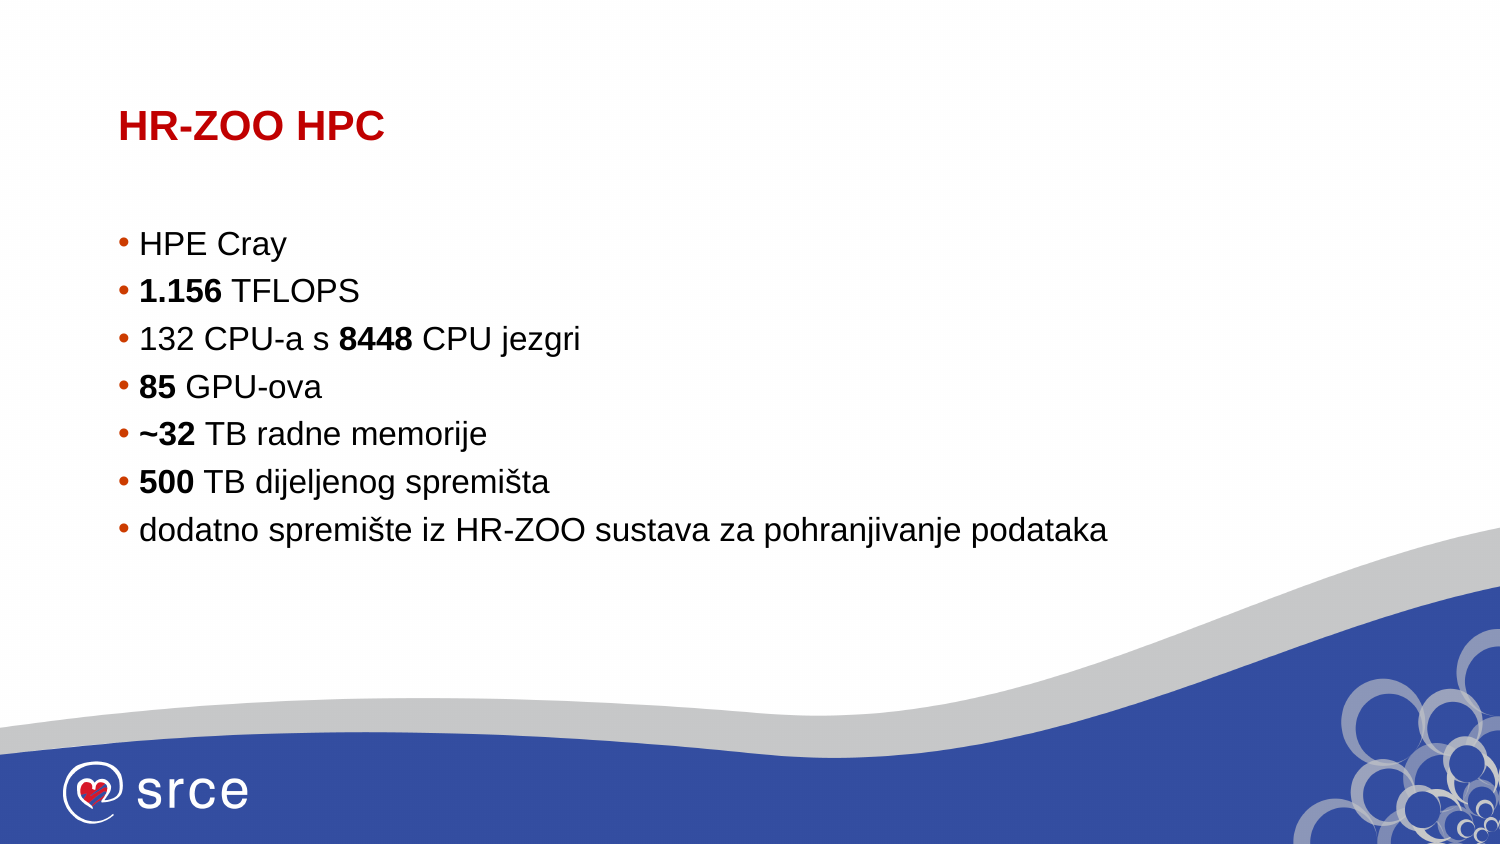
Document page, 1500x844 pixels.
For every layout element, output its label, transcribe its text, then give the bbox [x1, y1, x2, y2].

picture [0, 0, 1500, 844]
title HR-ZOO HPC [103, 44, 1397, 208]
list HPE Cray 1.156 TFLOPS 132 CPU-a s 8448 CPU jezgri 85 GPU-ova ~32 TB radne memorije 500 TB dijeljenog spremišta dodatno spremište iz HR-ZOO sustava za pohranjivanje podataka [103, 219, 1397, 755]
